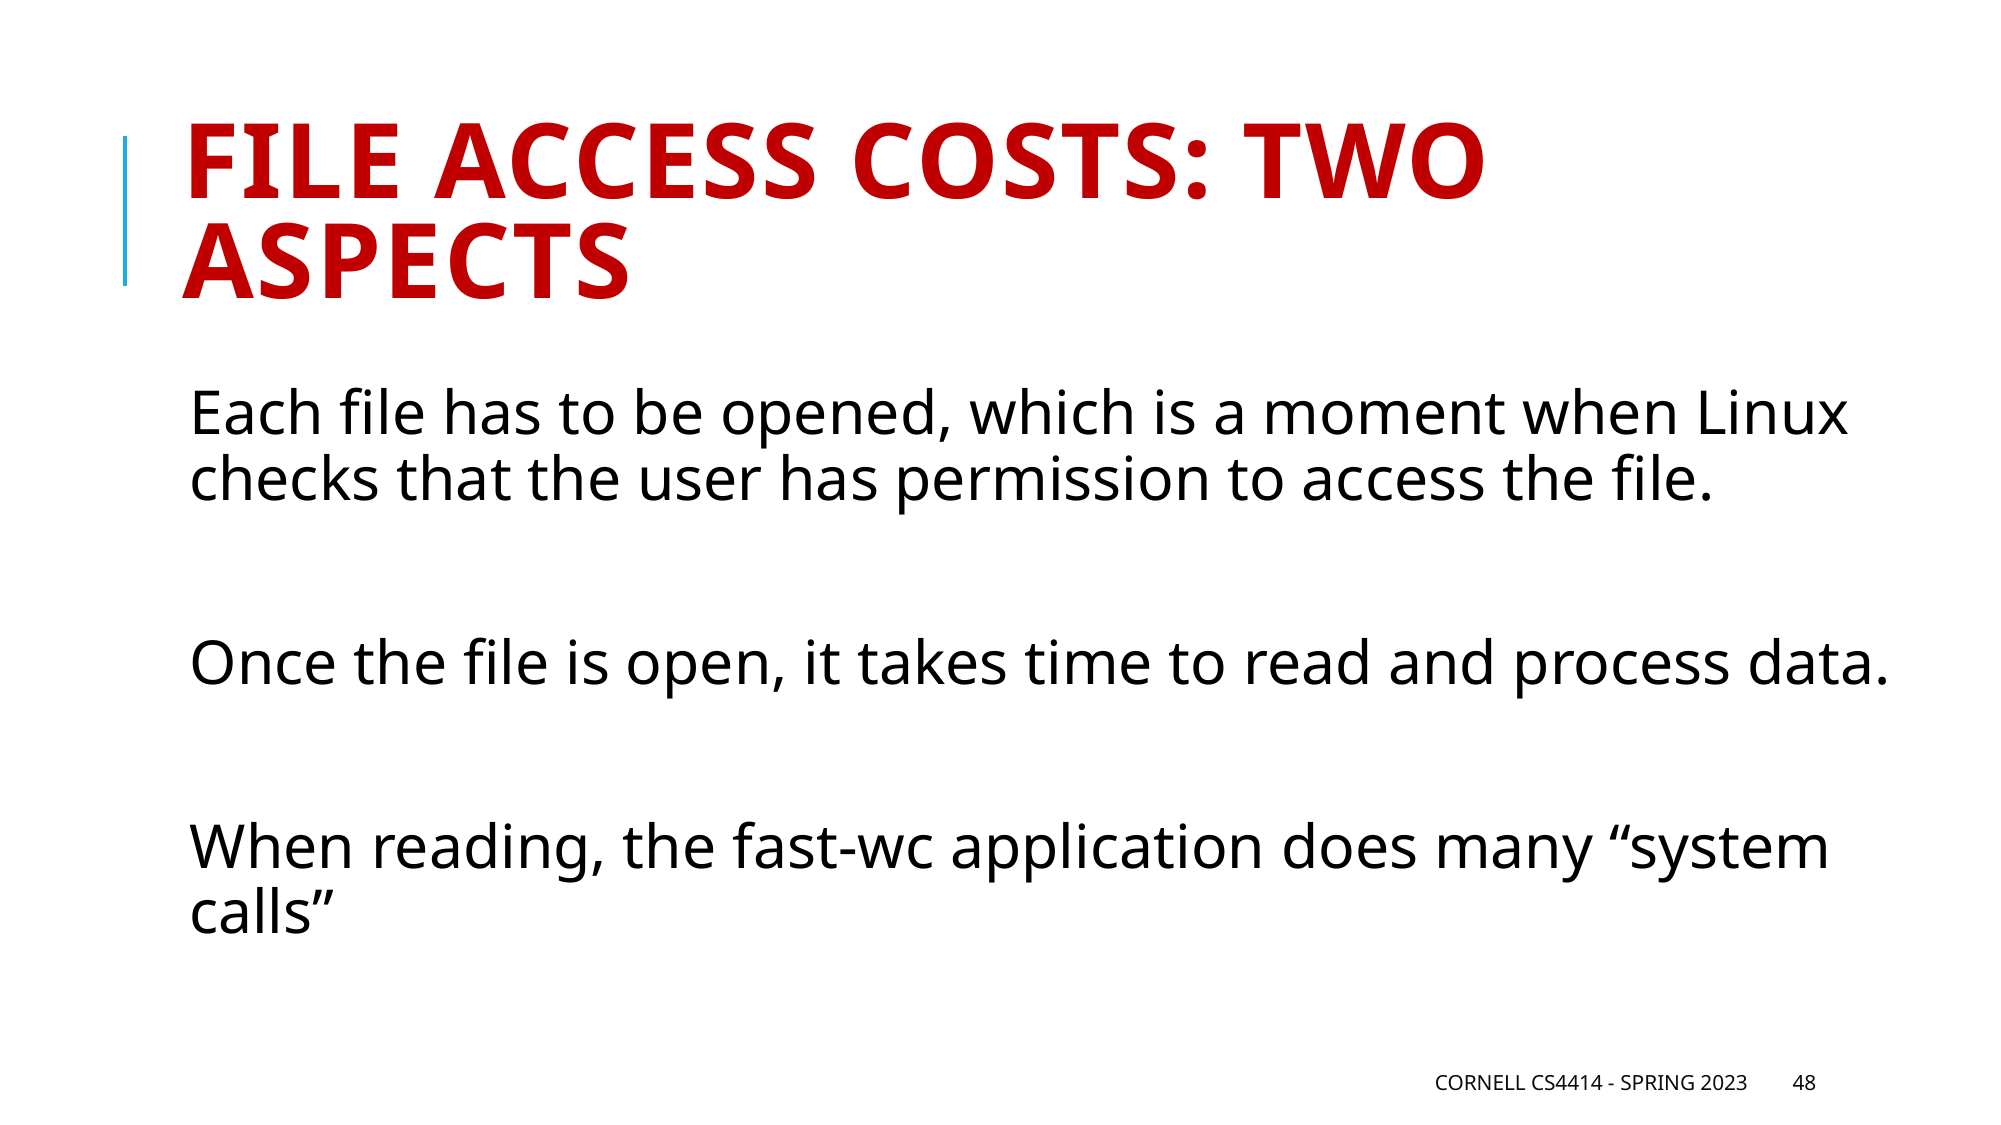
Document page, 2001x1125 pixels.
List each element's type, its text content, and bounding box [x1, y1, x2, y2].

footer Cornell CS4414 - Spring 2023 [794, 1061, 1763, 1107]
slide_number 48 [1777, 1061, 1938, 1107]
title File access costs: Two aspects [168, 96, 1914, 342]
list Each file has to be opened, which is a moment when Linux checks that the user has permission to access the file. Once the file is open, it takes time to read and process data. When reading, the fast-wc application does many “system calls” [168, 375, 1914, 1035]
